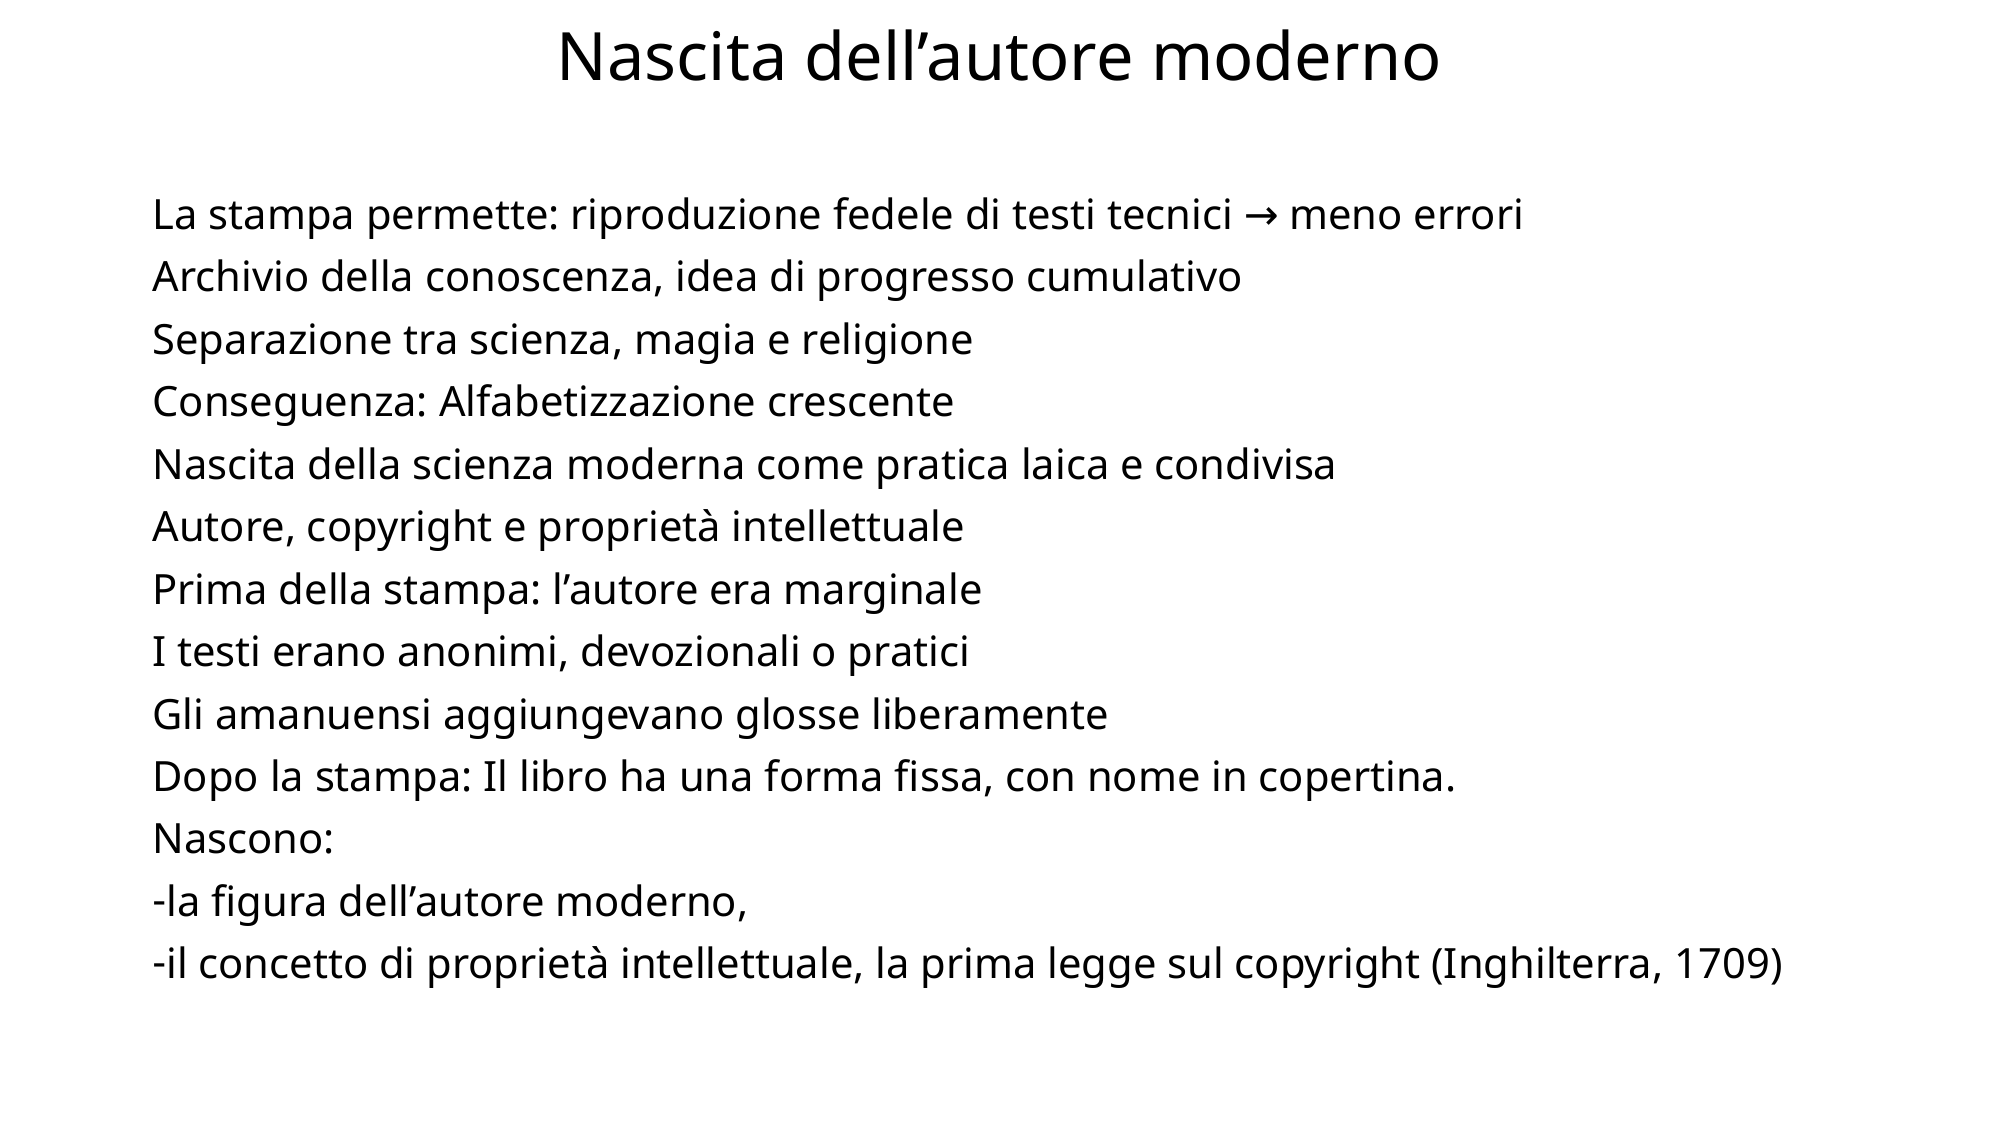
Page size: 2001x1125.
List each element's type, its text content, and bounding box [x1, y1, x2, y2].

list La stampa permette: riproduzione fedele di testi tecnici → meno errori Archivio della conoscenza, idea di progresso cumulativo Separazione tra scienza, magia e religione Conseguenza: Alfabetizzazione crescente Nascita della scienza moderna come pratica laica e condivisa Autore, copyright e proprietà intellettuale Prima della stampa: l’autore era marginale I testi erano anonimi, devozionali o pratici Gli amanuensi aggiungevano glosse liberamente Dopo la stampa: Il libro ha una forma fissa, con nome in copertina. Nascono: la figura dell’autore moderno, il concetto di proprietà intellettuale, la prima legge sul copyright (Inghilterra, 1709) [137, 167, 1863, 1055]
title Nascita dell’autore moderno [137, 0, 1863, 167]
